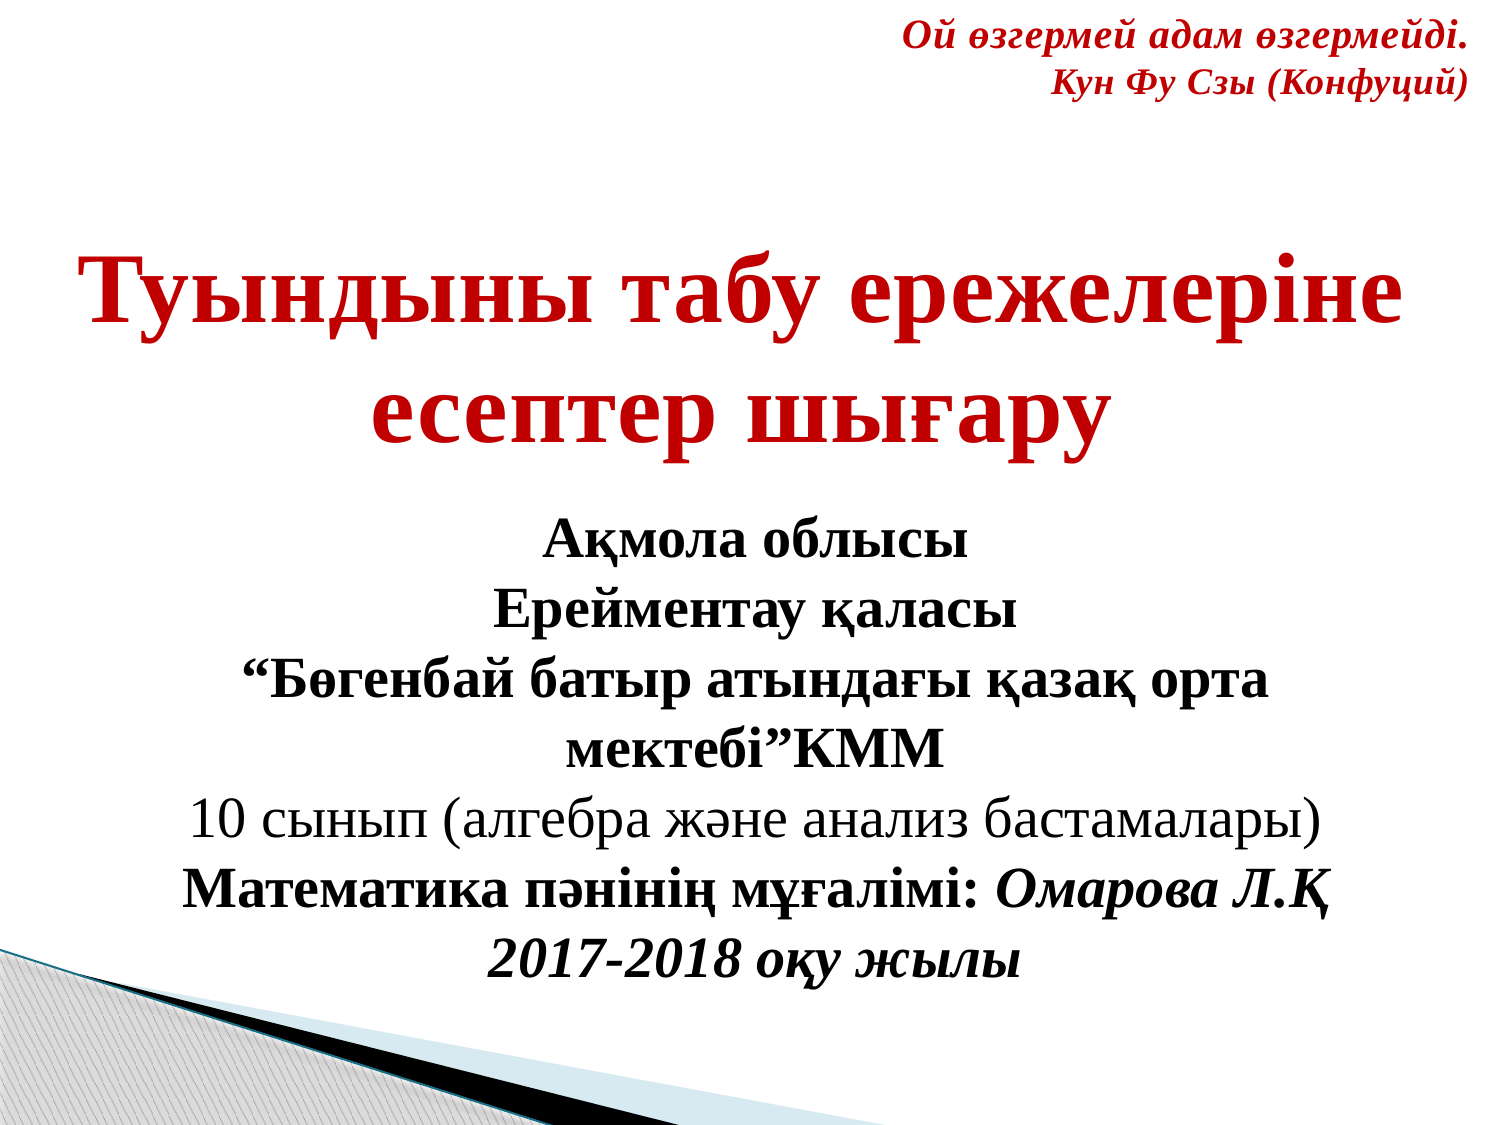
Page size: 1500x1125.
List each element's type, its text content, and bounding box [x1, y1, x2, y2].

text_box Ақмола облысы Ерейментау қаласы “Бөгенбай батыр атындағы қазақ орта мектебі”КММ 10 сынып (алгебра және анализ бастамалары) Математика пәнінің мұғалімі: Омарова Л.Қ 2017-2018 оқу жылы [58, 492, 1453, 997]
text_box Ой өзгермей адам өзгермейді. Кун Фу Сзы (Конфуций) Туындыны табу ережелеріне есептер шығару [0, 0, 1485, 470]
